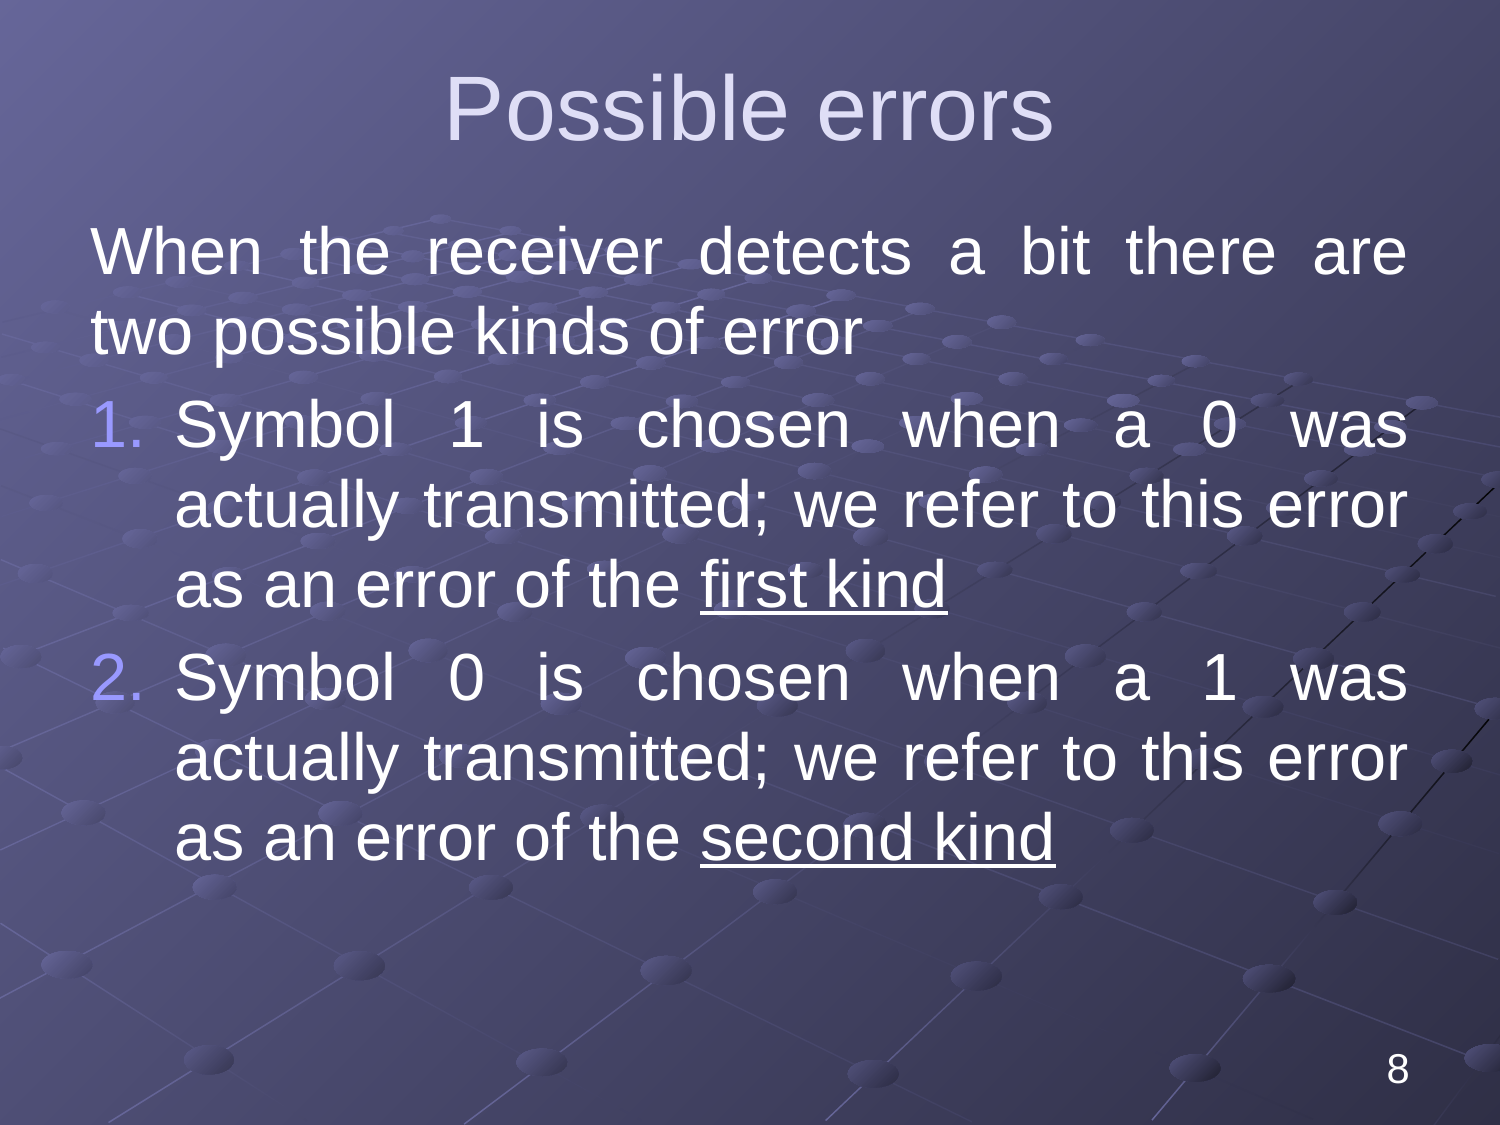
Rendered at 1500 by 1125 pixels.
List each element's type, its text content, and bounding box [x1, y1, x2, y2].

list When the receiver detects a bit there are two possible kinds of error Symbol 1 is chosen when a 0 was actually transmitted; we refer to this error as an error of the first kind Symbol 0 is chosen when a 1 was actually transmitted; we refer to this error as an error of the second kind [75, 200, 1425, 1007]
title Possible errors [75, 25, 1425, 183]
slide_number 8 [1074, 1024, 1425, 1100]
